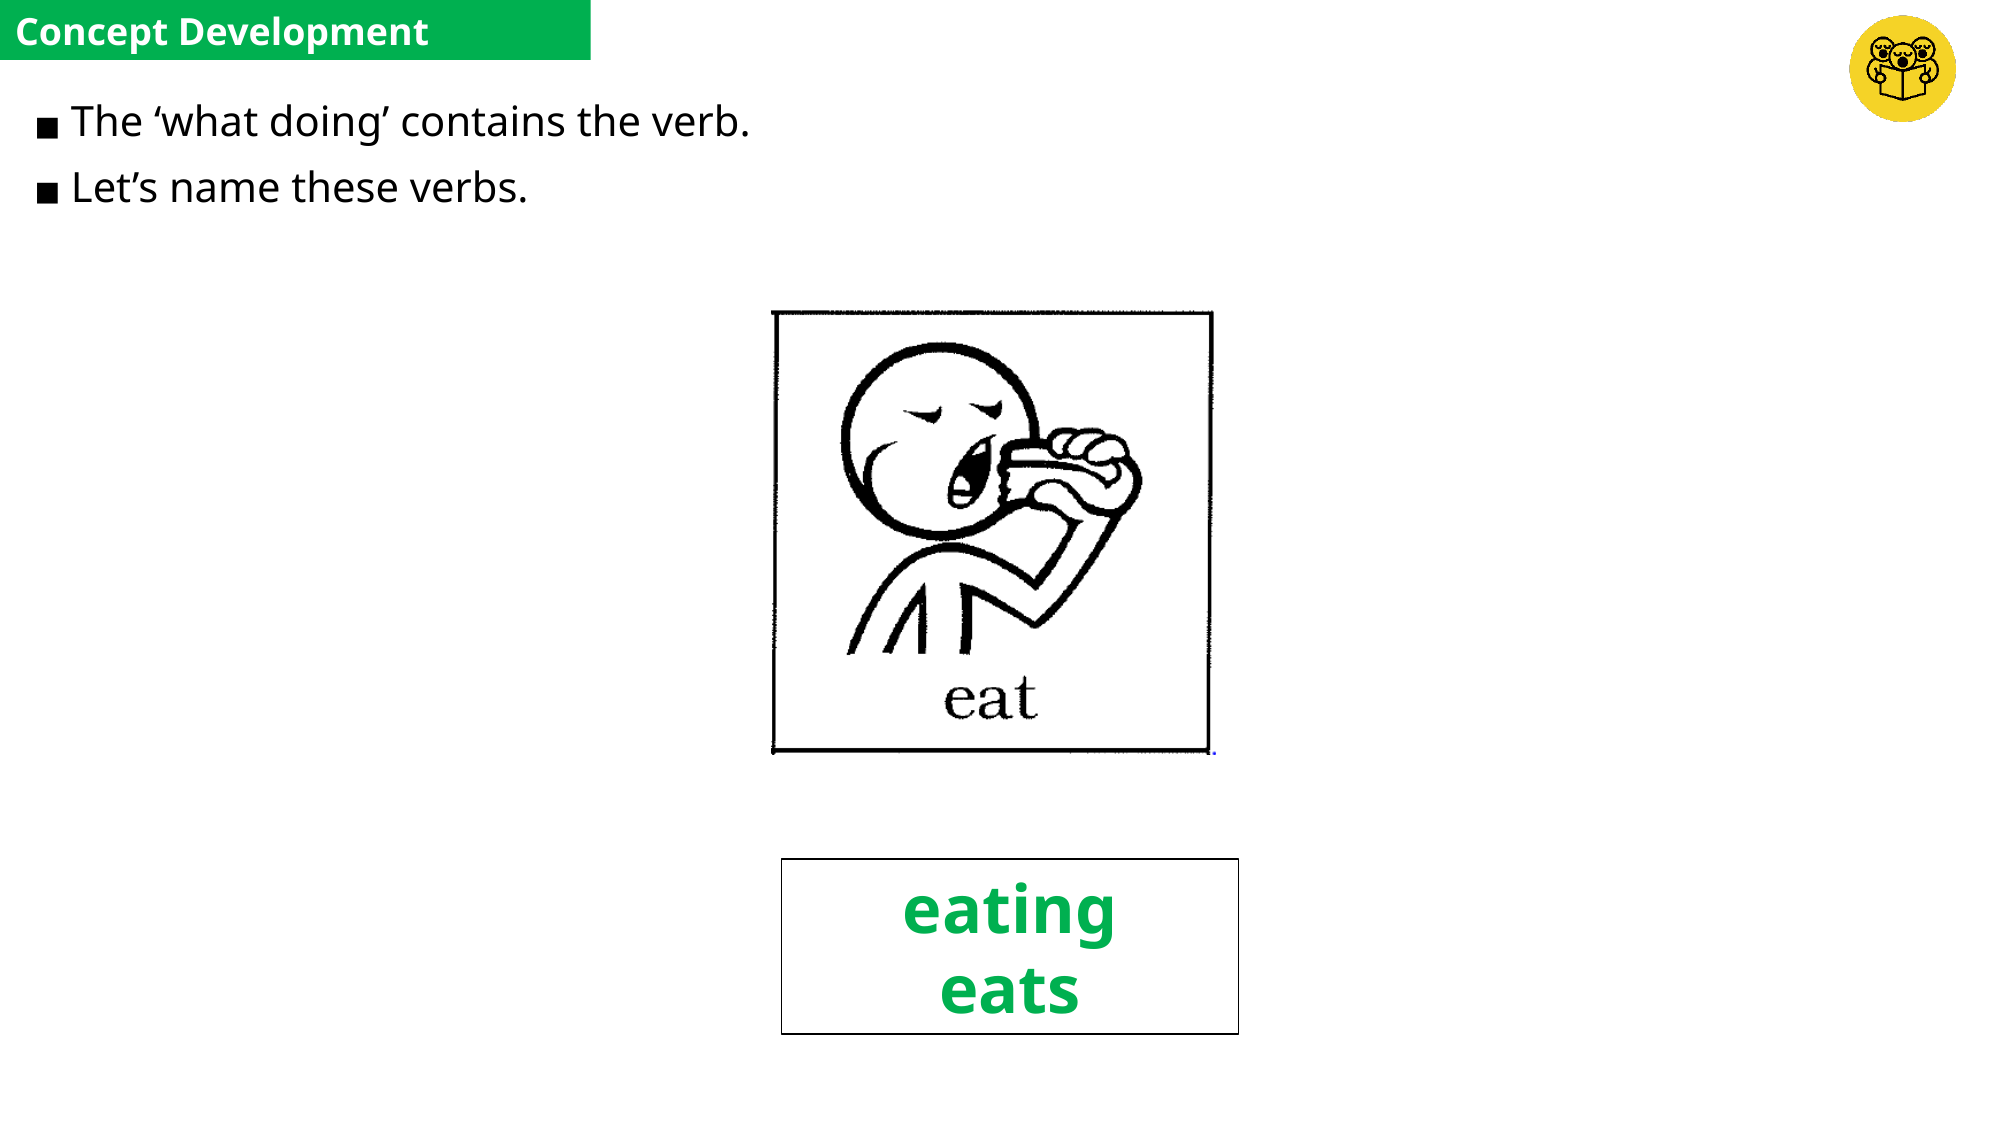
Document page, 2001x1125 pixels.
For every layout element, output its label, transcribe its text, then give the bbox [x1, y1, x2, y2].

text_box The ‘what doing’ contains the verb. Let’s name these verbs. [18, 92, 1472, 182]
text_box eating eats [781, 859, 1239, 1034]
picture [1846, 13, 1958, 125]
picture [771, 306, 1216, 755]
text_box Concept Development [0, 0, 591, 60]
